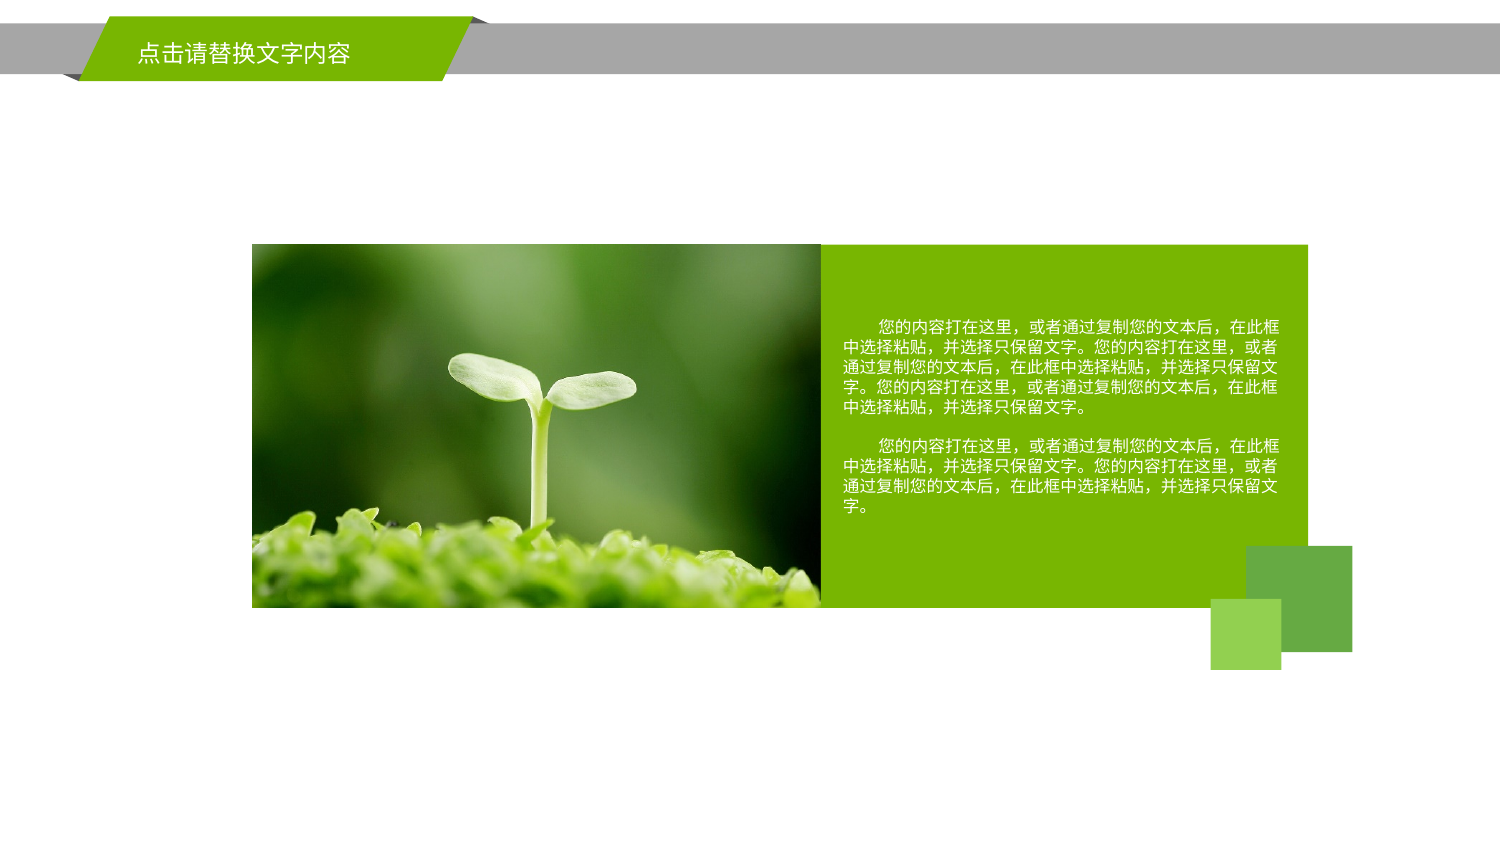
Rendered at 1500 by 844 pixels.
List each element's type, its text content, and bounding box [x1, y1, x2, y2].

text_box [0, 16, 1500, 82]
picture [252, 244, 821, 608]
text_box 您的内容打在这里，或者通过复制您的文本后，在此框中选择粘贴，并选择只保留文字。您的内容打在这里，或者通过复制您的文本后，在此框中选择粘贴，并选择只保留文字。您的内容打在这里，或者通过复制您的文本后，在此框中选择粘贴，并选择只保留文字。 您的内容打在这里，或者通过复制您的文本后，在此框中选择粘贴，并选择只保留文字。您的内容打在这里，或者通过复制您的文本后，在此框中选择粘贴，并选择只保留文字。 [820, 244, 1309, 609]
text_box [1245, 545, 1353, 653]
text_box [1210, 598, 1283, 671]
